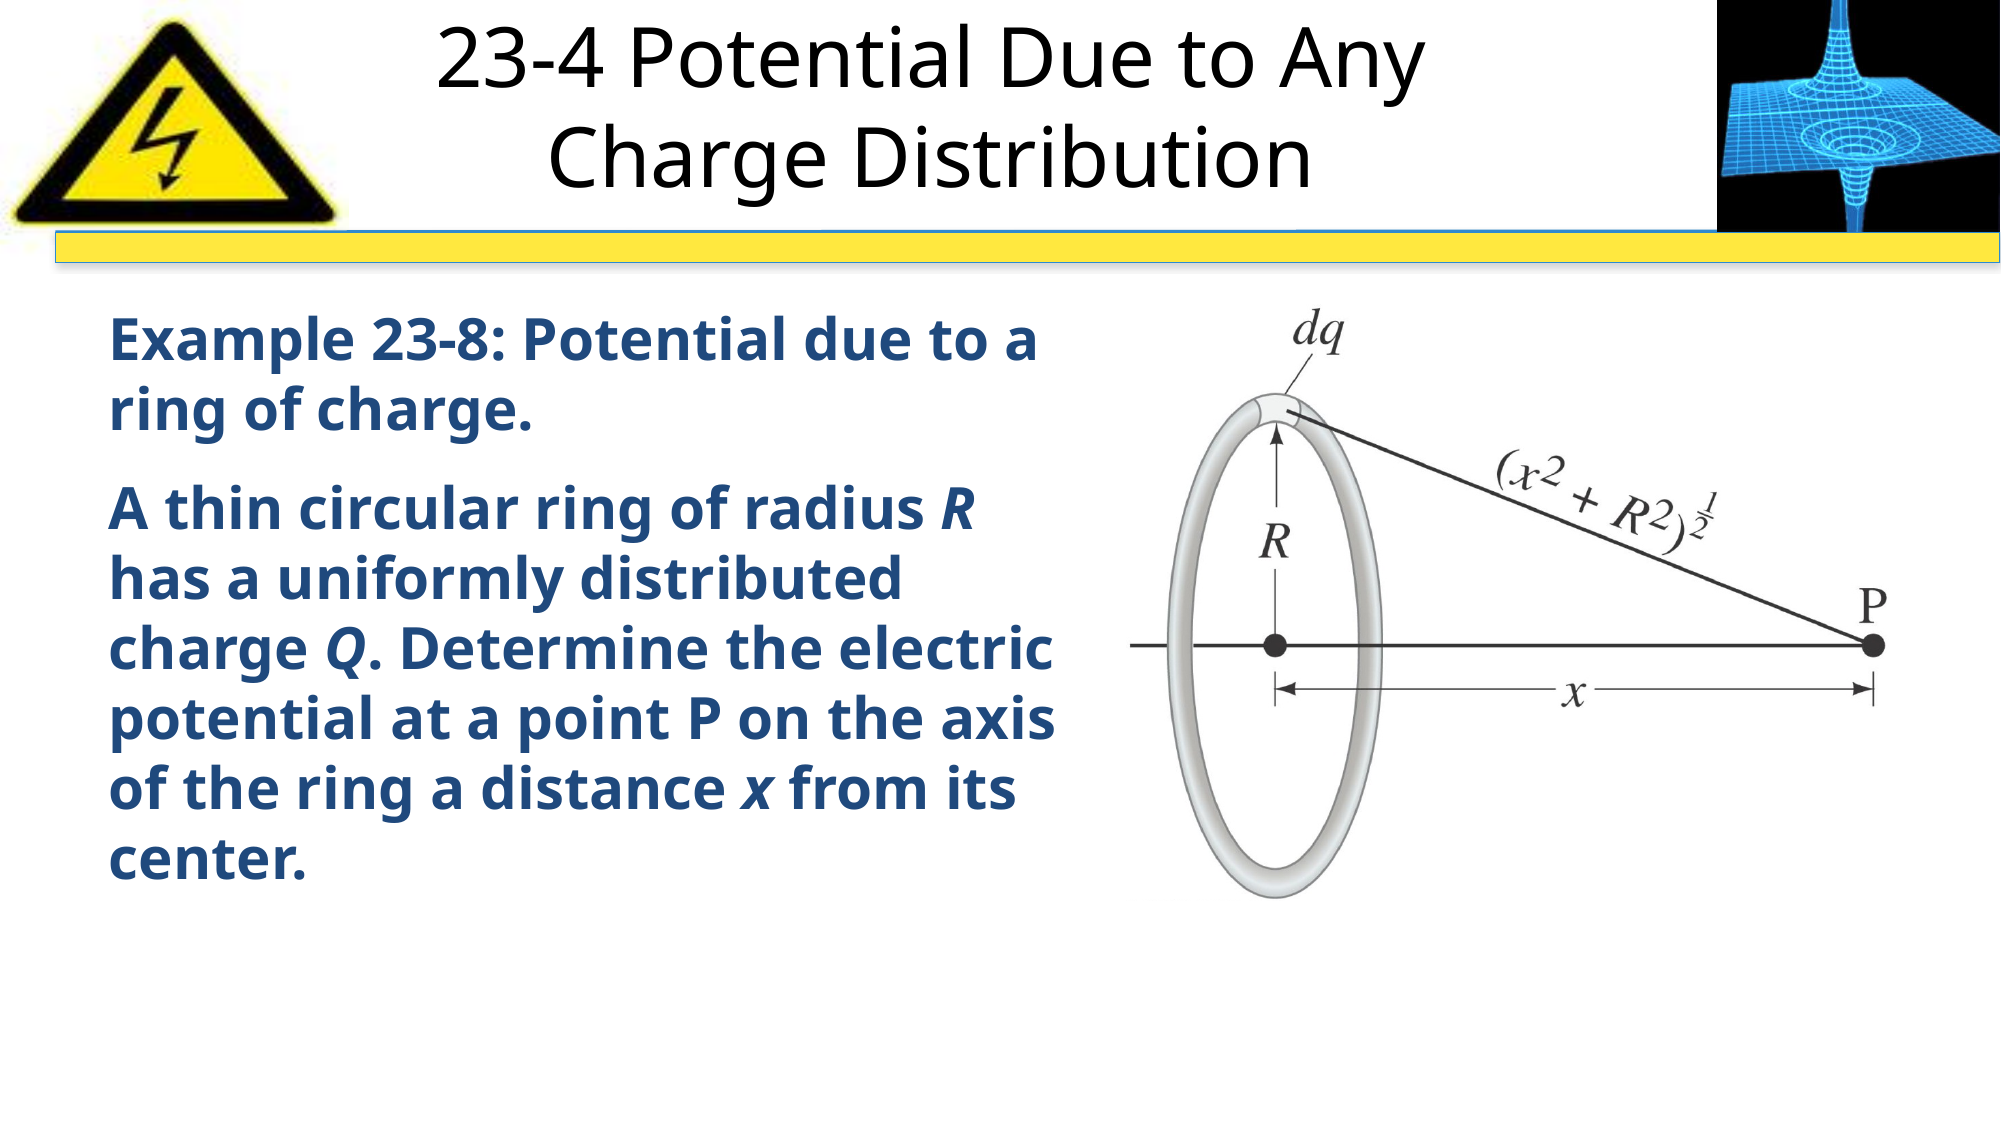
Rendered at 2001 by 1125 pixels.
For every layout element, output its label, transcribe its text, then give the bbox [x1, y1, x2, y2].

picture [0, 0, 349, 263]
picture [1125, 304, 1890, 901]
text_box Example 23-8: Potential due to a ring of charge. A thin circular ring of radius R has a uniformly distributed charge Q. Determine the electric potential at a point P on the axis of the ring a distance x from its center. [94, 294, 1074, 899]
picture [1717, 0, 2000, 232]
title 23-4 Potential Due to Any Charge Distribution [324, 0, 1538, 208]
